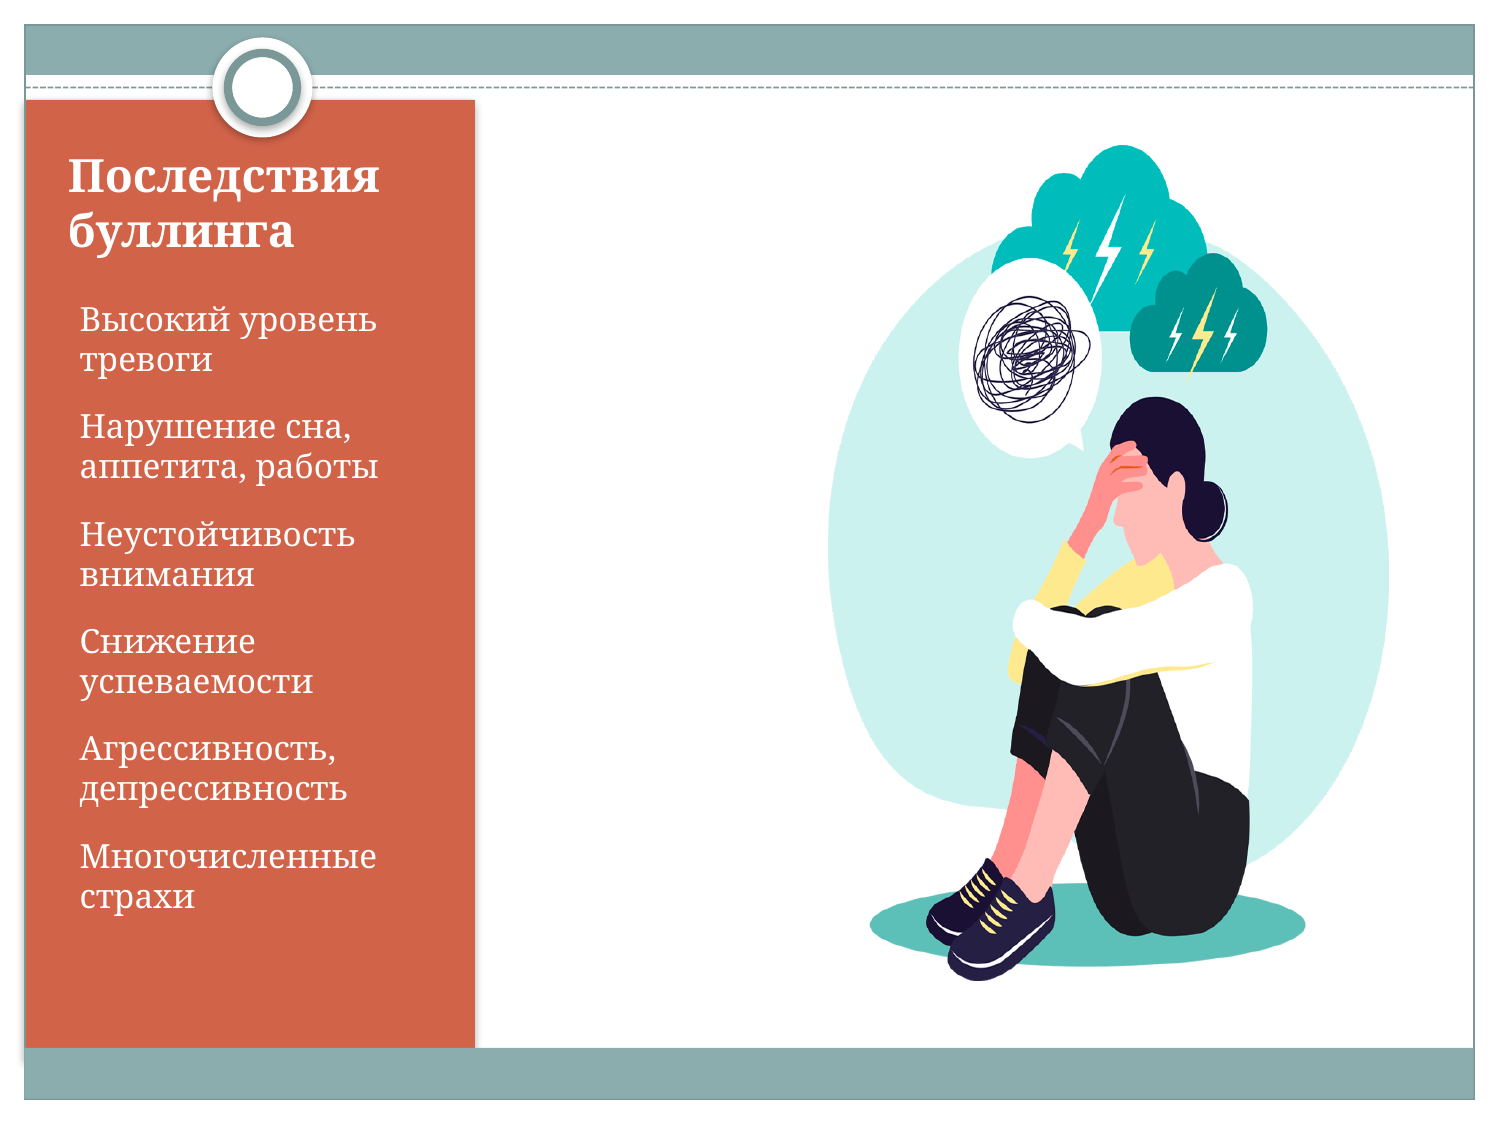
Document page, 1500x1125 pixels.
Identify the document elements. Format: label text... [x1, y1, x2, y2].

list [489, 113, 1424, 1012]
list Высокий уровень тревоги Нарушение сна, аппетита, работы Неустойчивость внимания Снижение успеваемости Агрессивность, депрессивность Многочисленные страхи [64, 290, 453, 971]
title Последствия буллинга [53, 101, 441, 265]
